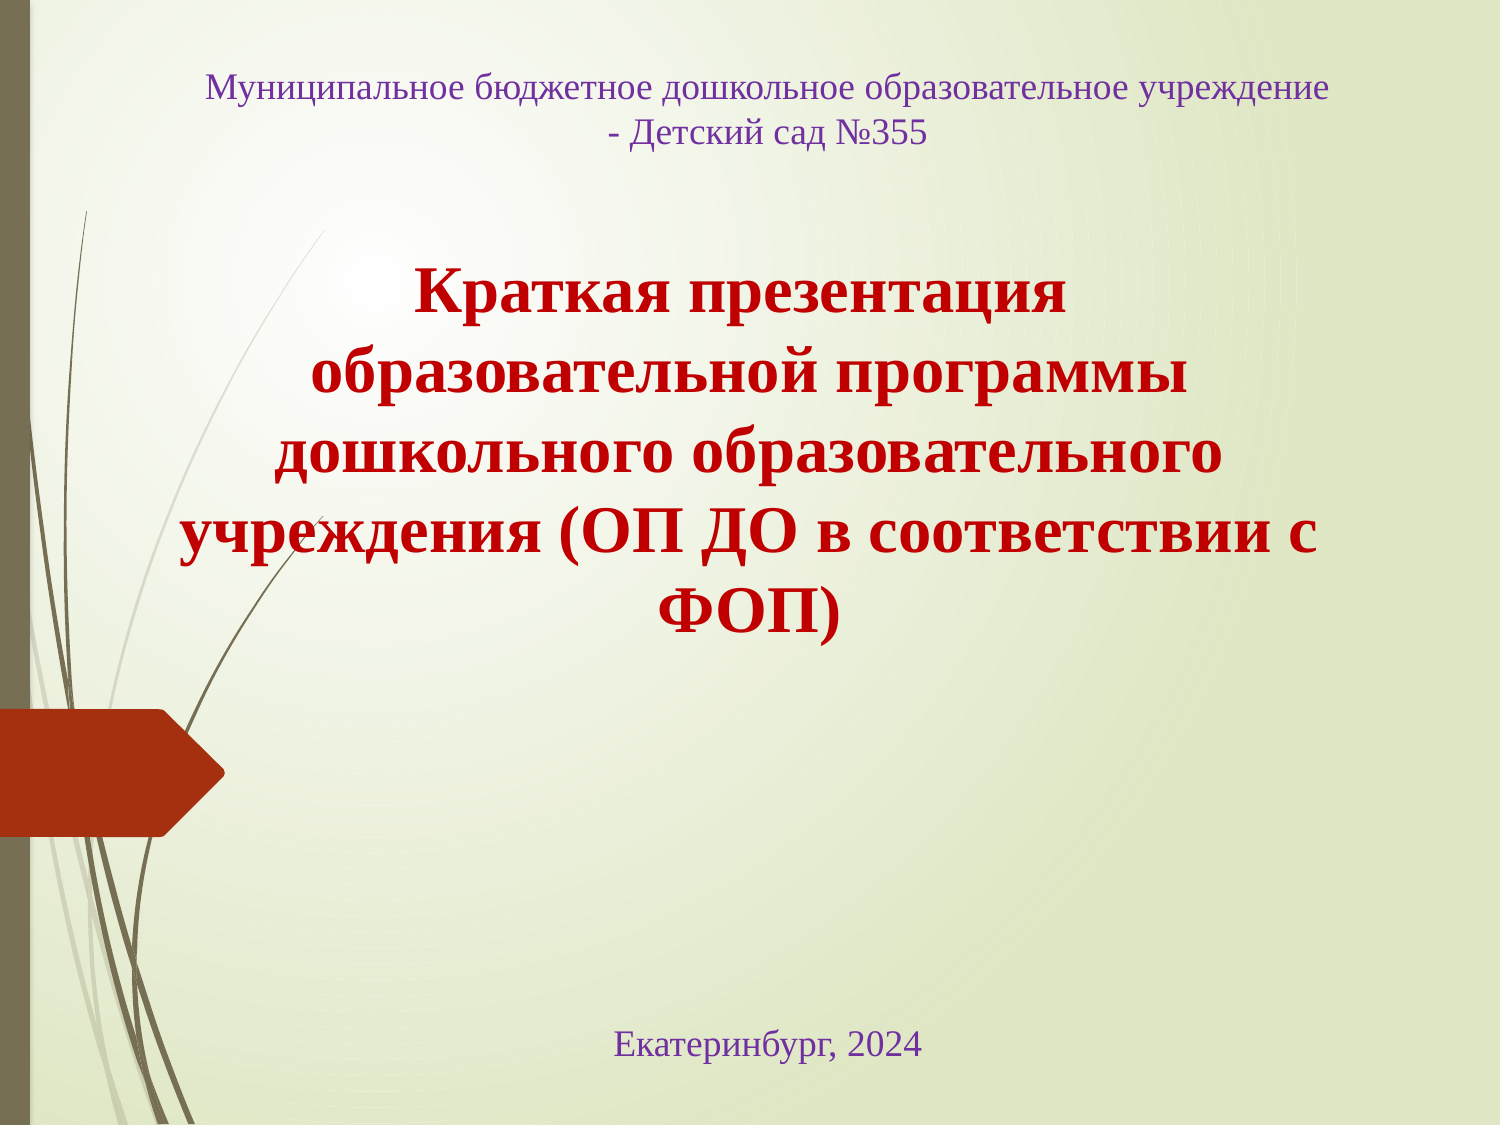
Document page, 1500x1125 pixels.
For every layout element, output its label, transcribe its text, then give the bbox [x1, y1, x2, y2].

text_box Екатеринбург, 2024 [598, 1011, 938, 1072]
text_box Муниципальное бюджетное дошкольное образовательное учреждение - Детский сад №355 [190, 54, 1346, 160]
title Краткая презентация образовательной программы дошкольного образовательного учреждения (ОП ДО в соответствии с ФОП) [112, 361, 1388, 654]
